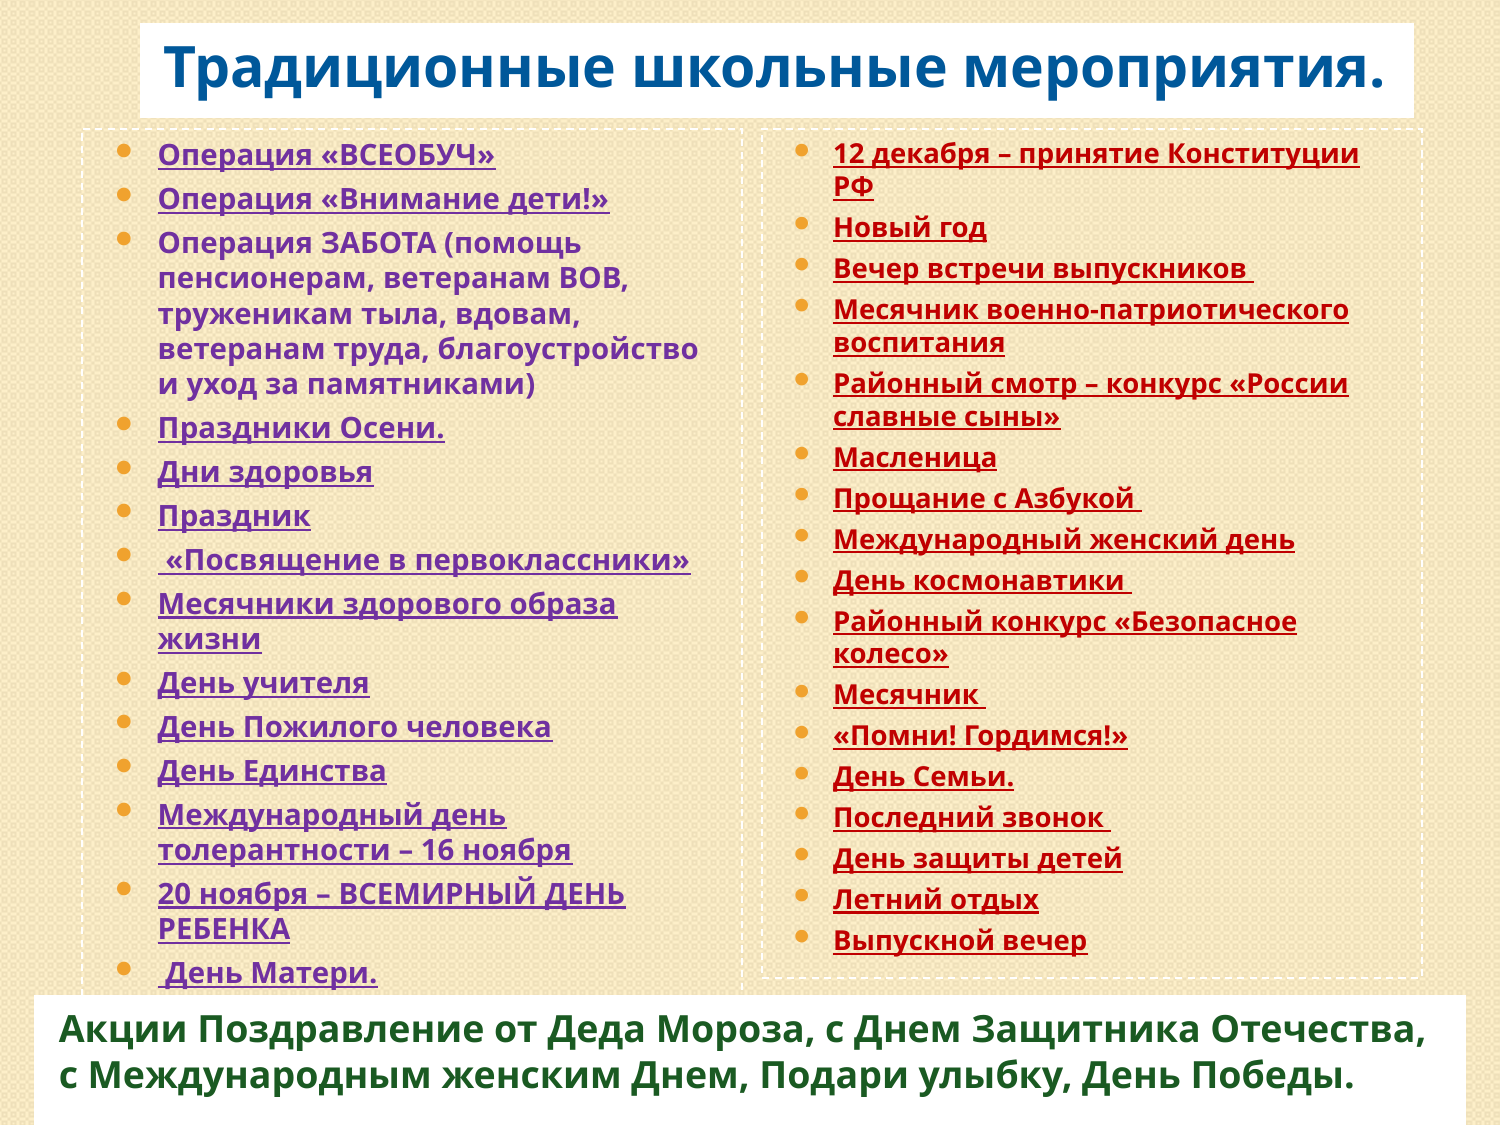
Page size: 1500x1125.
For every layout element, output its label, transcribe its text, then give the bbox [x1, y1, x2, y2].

list Акции Поздравление от Деда Мороза, с Днем Защитника Отечества, с Международным женским Днем, Подари улыбку, День Победы. [34, 995, 1466, 1125]
list 12 декабря – принятие Конституции РФ Новый год Вечер встречи выпускников Месячник военно-патриотического воспитания Районный смотр – конкурс «России славные сыны» Масленица Прощание с Азбукой Международный женский день День космонавтики Районный конкурс «Безопасное колесо» Месячник «Помни! Гордимся!» День Семьи. Последний звонок День защиты детей Летний отдых Выпускной вечер [761, 128, 1423, 979]
list Операция «ВСЕОБУЧ» Операция «Внимание дети!» Операция ЗАБОТА (помощь пенсионерам, ветеранам ВОВ, труженикам тыла, вдовам, ветеранам труда, благоустройство и уход за памятниками) Праздники Осени. Дни здоровья Праздник «Посвящение в первоклассники» Месячники здорового образа жизни День учителя День Пожилого человека День Единства Международный день толерантности – 16 ноября 20 ноября – ВСЕМИРНЫЙ ДЕНЬ РЕБЕНКА День Матери. [81, 128, 743, 995]
list Традиционные школьные мероприятия. [140, 23, 1414, 118]
